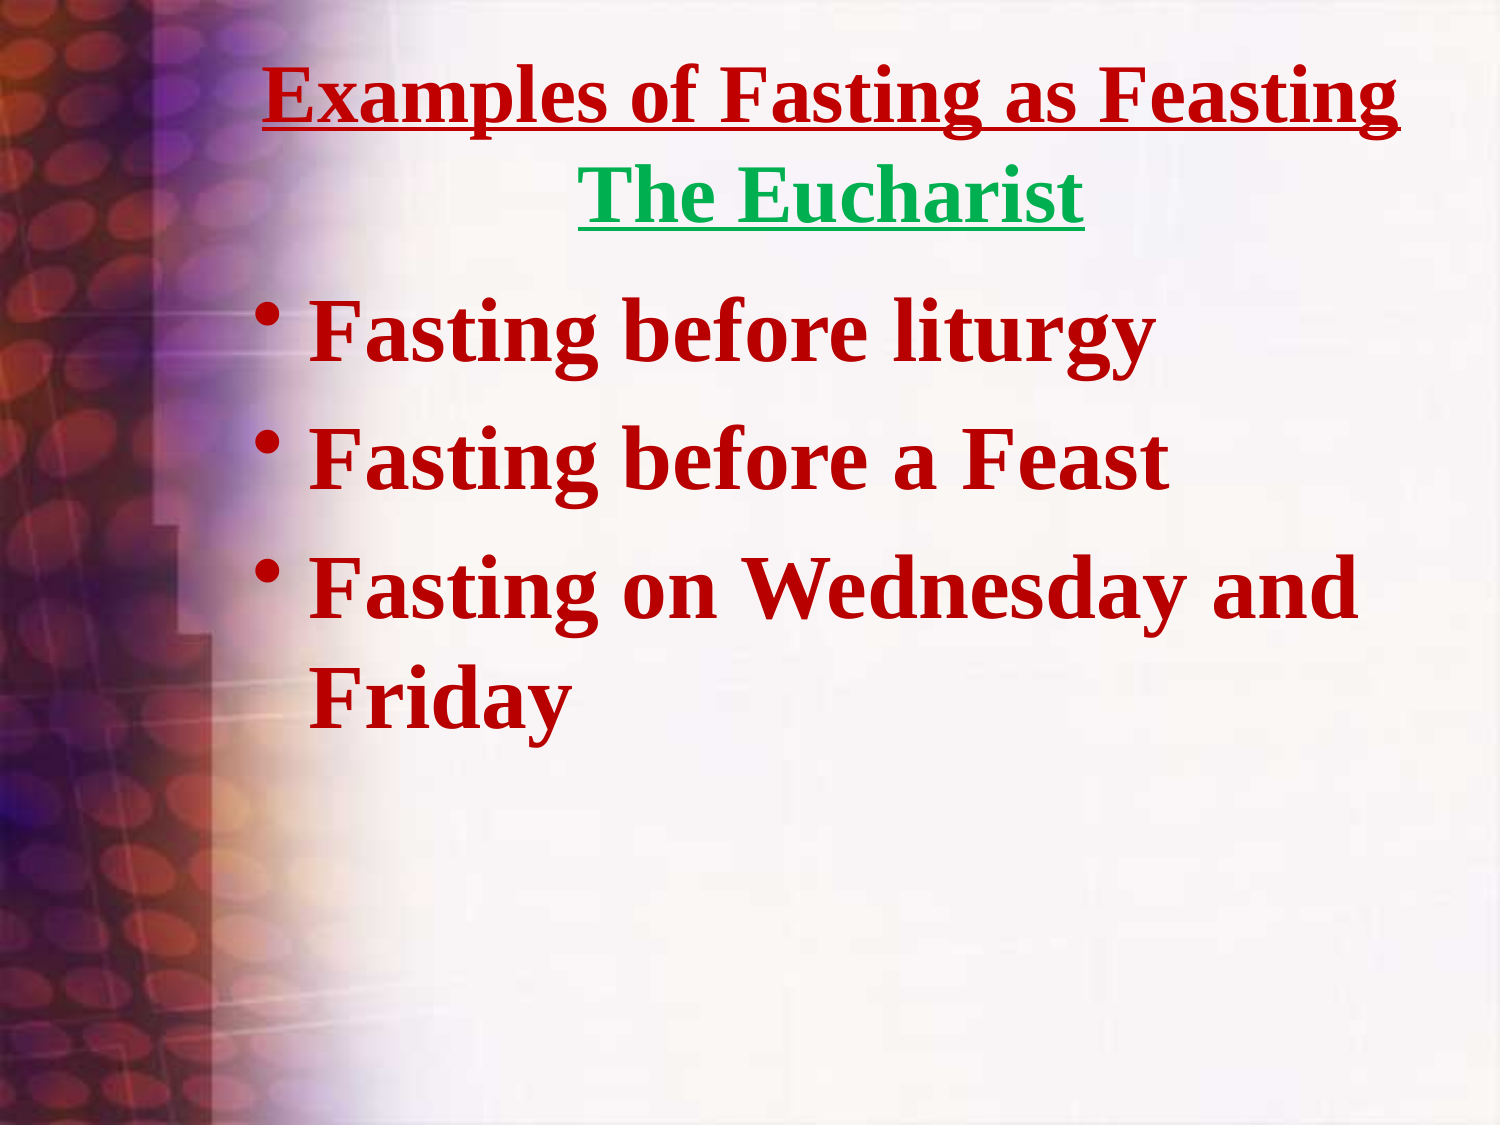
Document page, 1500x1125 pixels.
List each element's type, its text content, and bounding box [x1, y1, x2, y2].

title Examples of Fasting as Feasting The Eucharist [237, 45, 1425, 233]
picture [0, 0, 1500, 1125]
list Fasting before liturgy Fasting before a Feast Fasting on Wednesday and Friday [237, 262, 1425, 1005]
